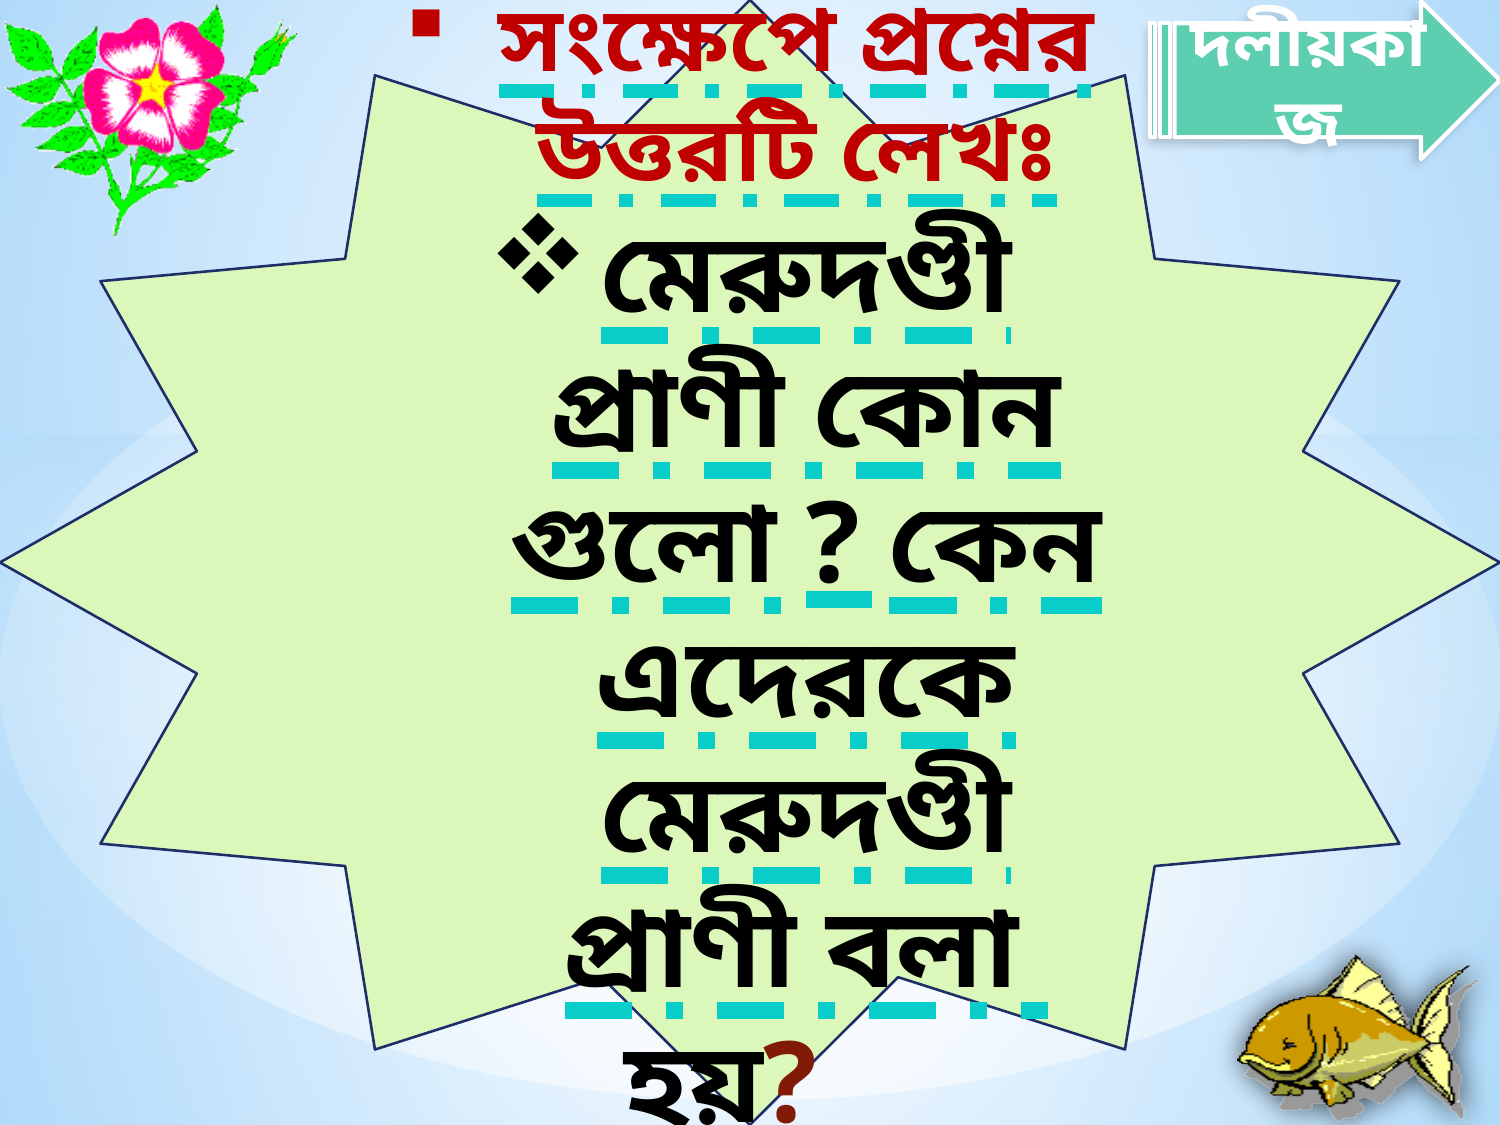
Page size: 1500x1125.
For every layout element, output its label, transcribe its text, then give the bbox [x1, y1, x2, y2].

picture [1237, 953, 1500, 1123]
text_box দলীয়কাজ [1158, 0, 1500, 162]
picture [0, 1, 313, 318]
text_box দলীয়কাজ [1148, 21, 1157, 139]
text_box সংক্ষেপে প্রশ্নের উত্তরটি লেখঃ মেরুদণ্ডী প্রাণী কোন গুলো ? কেন এদেরকে মেরুদণ্ডী প্রাণী বলা হয়? [0, 0, 1500, 1125]
